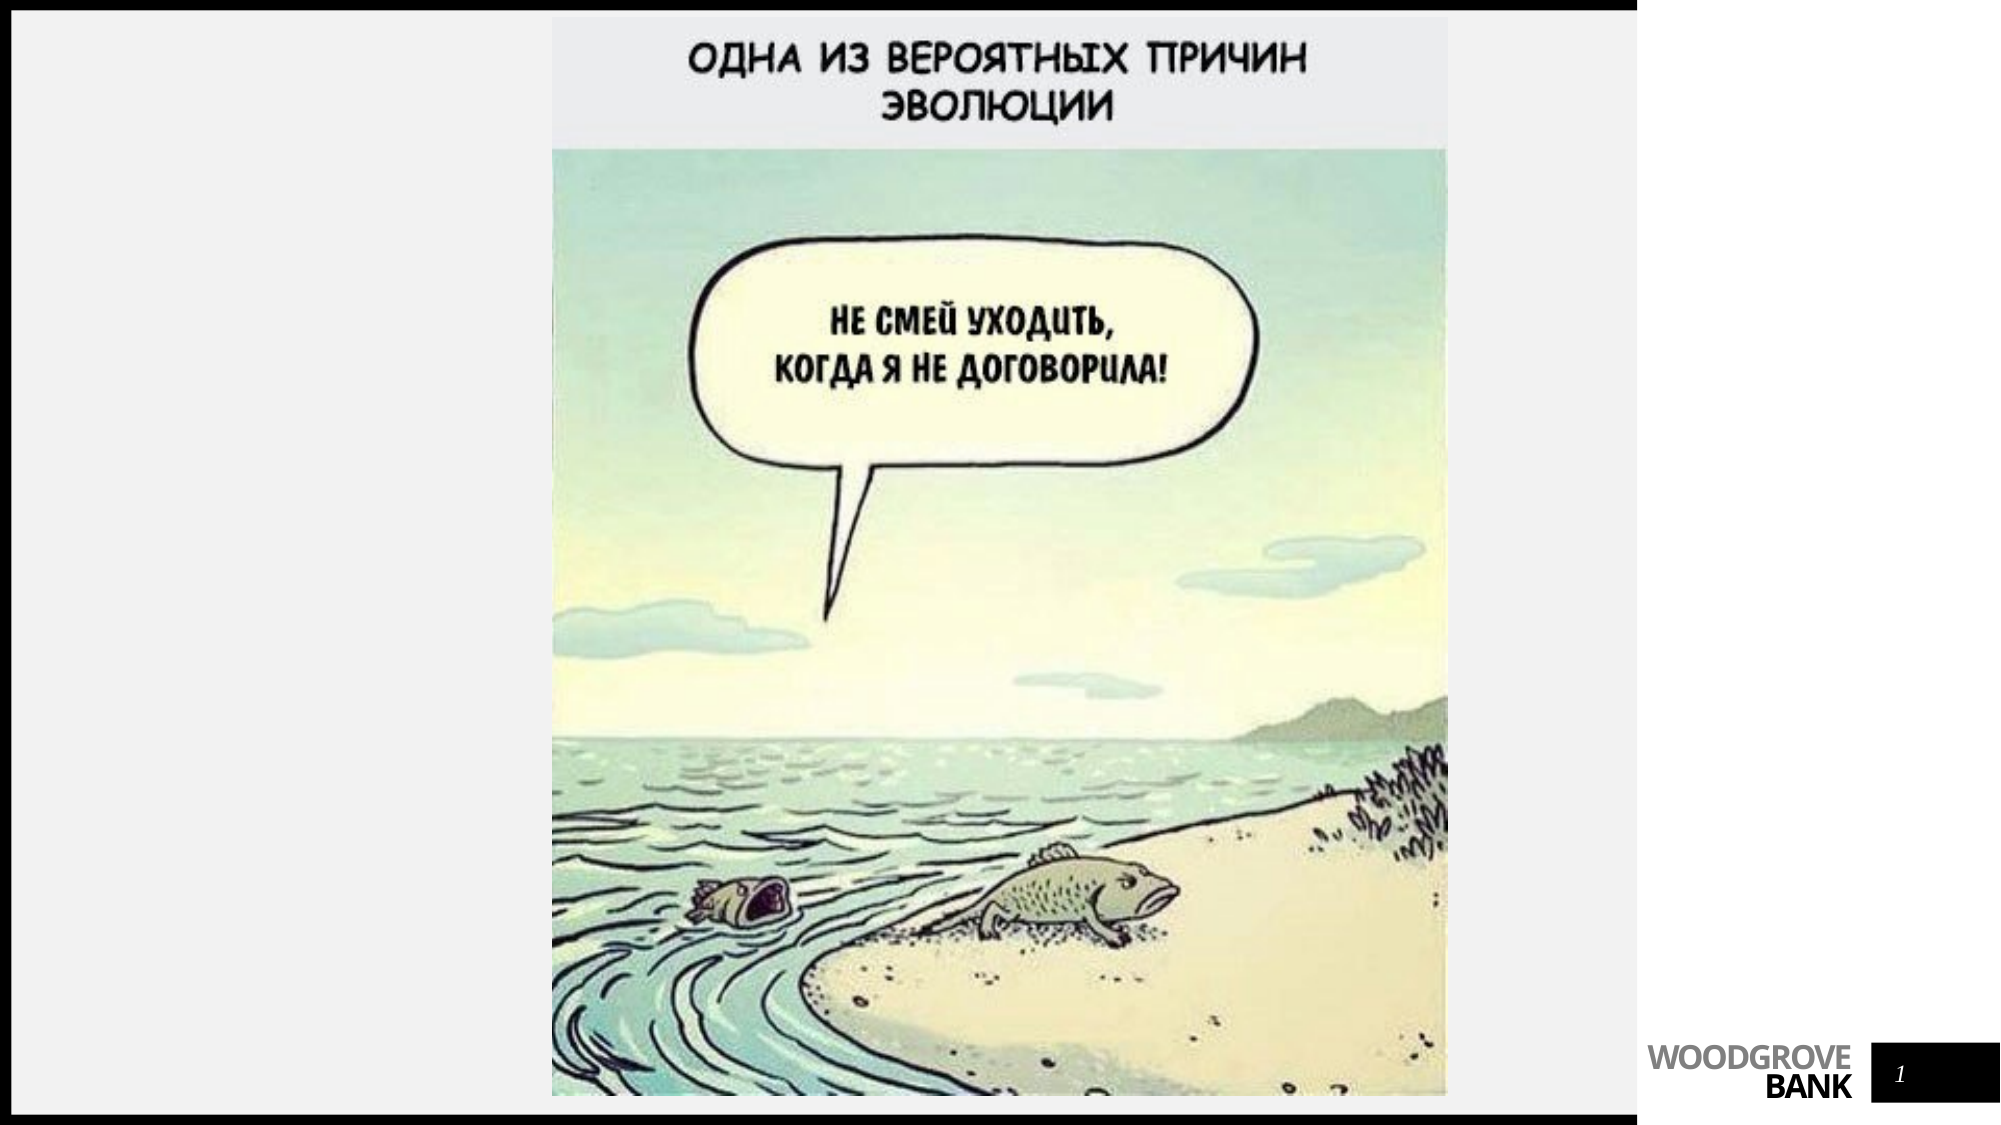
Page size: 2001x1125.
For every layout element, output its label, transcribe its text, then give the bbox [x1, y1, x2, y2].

slide_number 1 [1877, 1050, 1924, 1096]
picture [552, 17, 1448, 1096]
